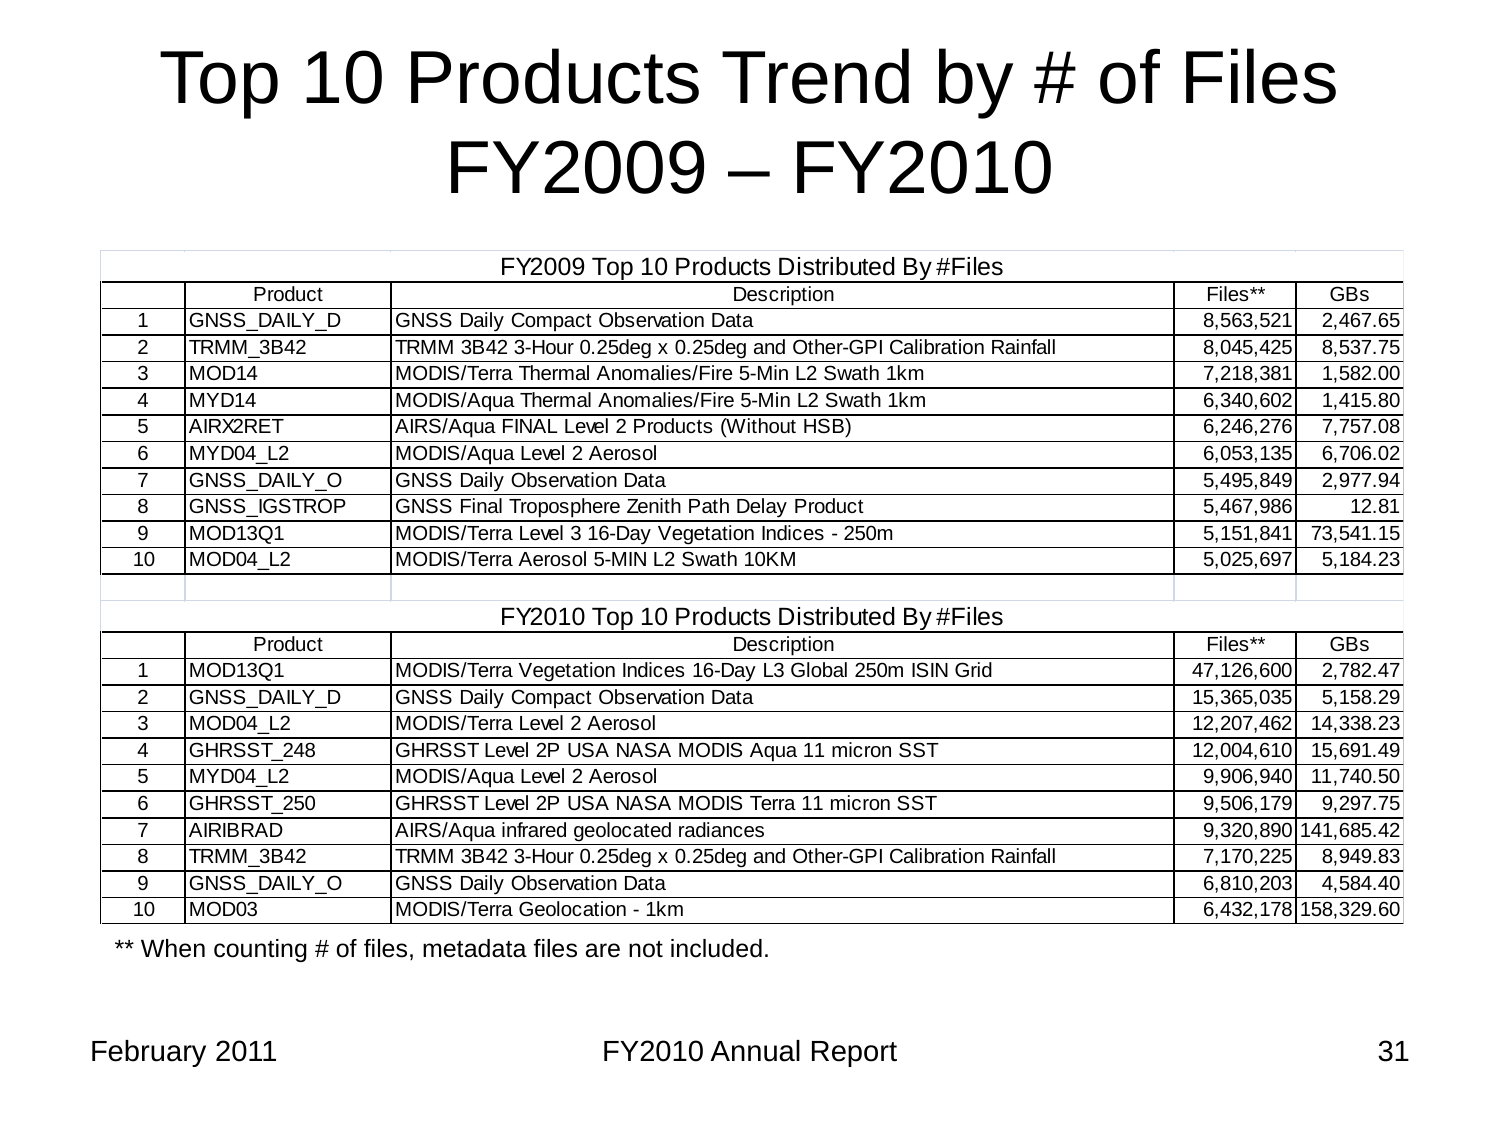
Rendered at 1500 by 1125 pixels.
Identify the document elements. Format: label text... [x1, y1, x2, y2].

text_box ** When counting # of files, metadata files are not included. [99, 933, 1288, 970]
title Top 10 Products Trend by # of Files FY2009 – FY2010 [74, 0, 1426, 238]
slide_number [74, 1024, 426, 1103]
footer FY2010 Annual Report [512, 1024, 988, 1103]
slide_number 31 [1074, 1024, 1426, 1103]
picture [99, 249, 1405, 926]
